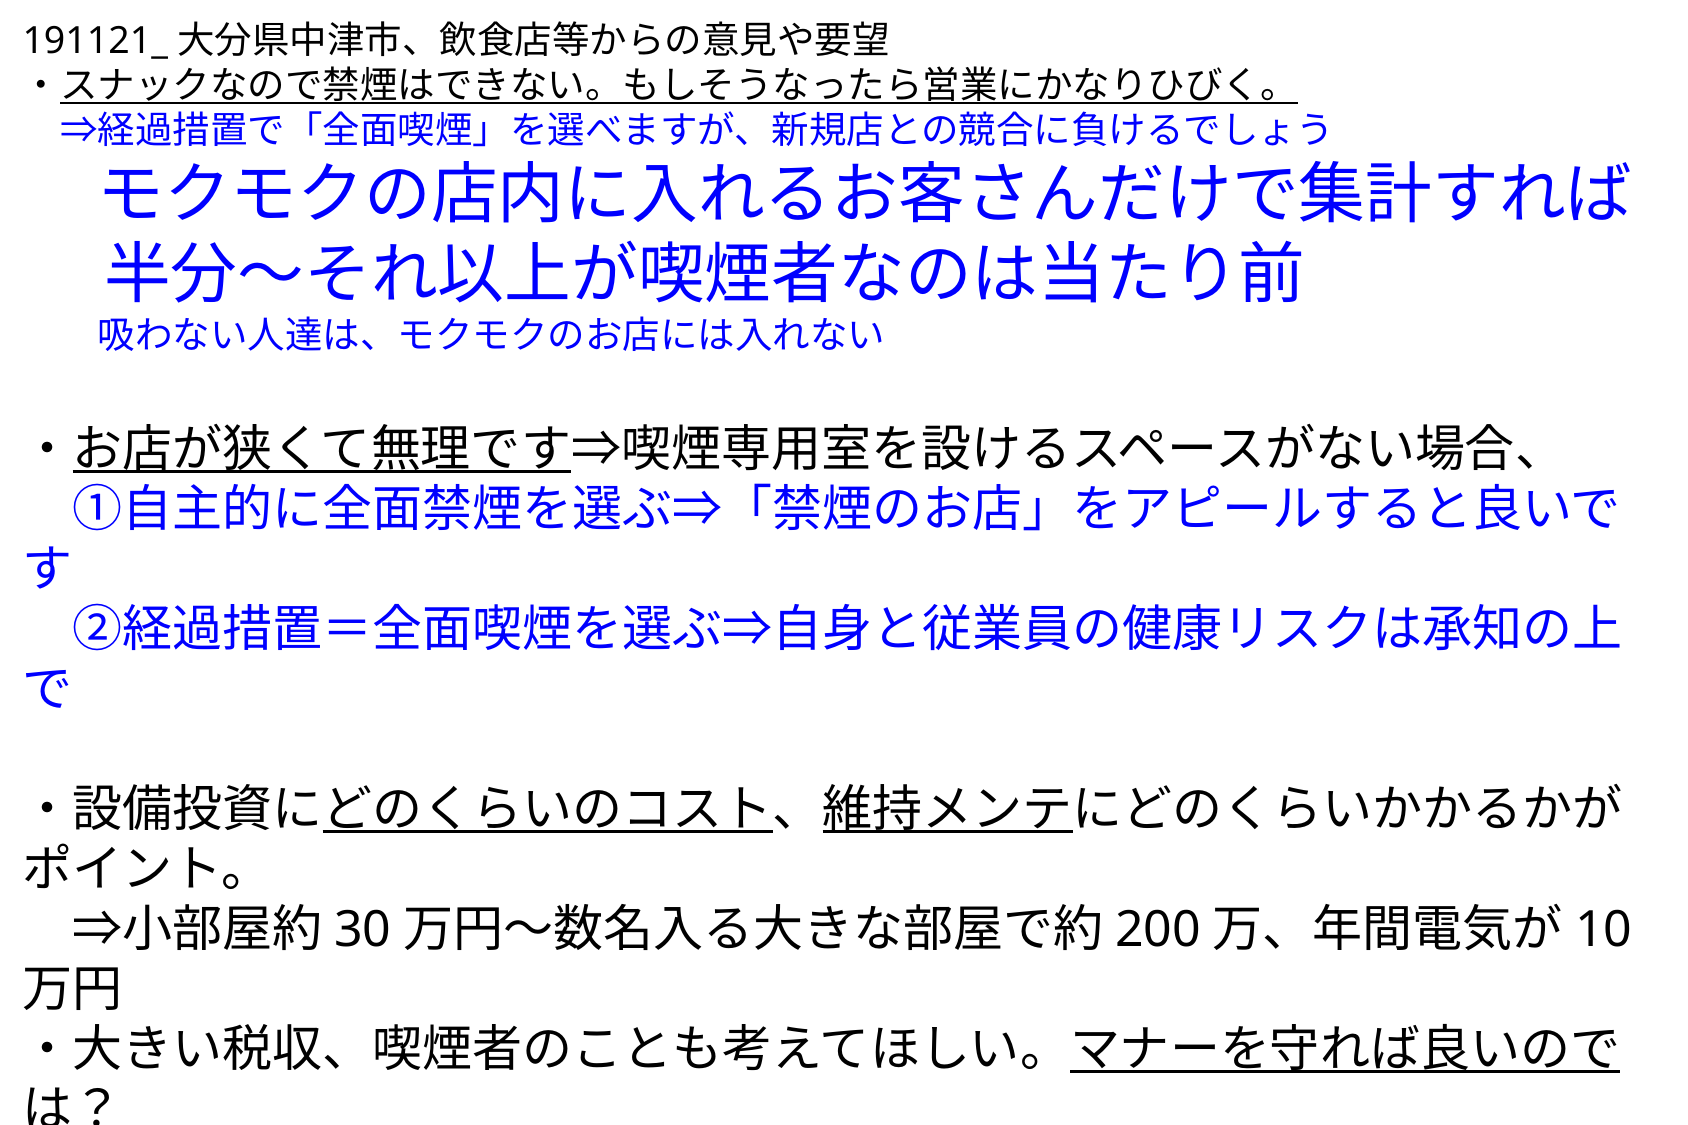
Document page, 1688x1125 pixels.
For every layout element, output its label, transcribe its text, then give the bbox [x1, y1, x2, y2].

text_box 191121_大分県中津市、飲食店等からの意見や要望 ・スナックなので禁煙はできない。もしそうなったら営業にかなりひびく。 ⇒経過措置で「全面喫煙」を選べますが、新規店との競合に負けるでしょう モクモクの店内に入れるお客さんだけで集計すれば 半分〜それ以上が喫煙者なのは当たり前 吸わない人達は、モクモクのお店には入れない ・お店が狭くて無理です⇒喫煙専用室を設けるスペースがない場合、 ①自主的に全面禁煙を選ぶ⇒「禁煙のお店」をアピールすると良いです ②経過措置＝全面喫煙を選ぶ⇒自身と従業員の健康リスクは承知の上で ・設備投資にどのくらいのコスト、維持メンテにどのくらいかかるかがポイント。 ⇒小部屋約30万円〜数名入る大きな部屋で約200万、年間電気が10万円 ・大きい税収、喫煙者のことも考えてほしい。マナーを守れば良いのでは？ ⇒税収の2倍の損失があります。 受動喫煙はマナーの問題ではなく、他者危害と政治の問題です どちらも快適に、というのは成り立ちません。 非喫煙者の健康保護が優先です。 [15, 8, 1677, 1125]
